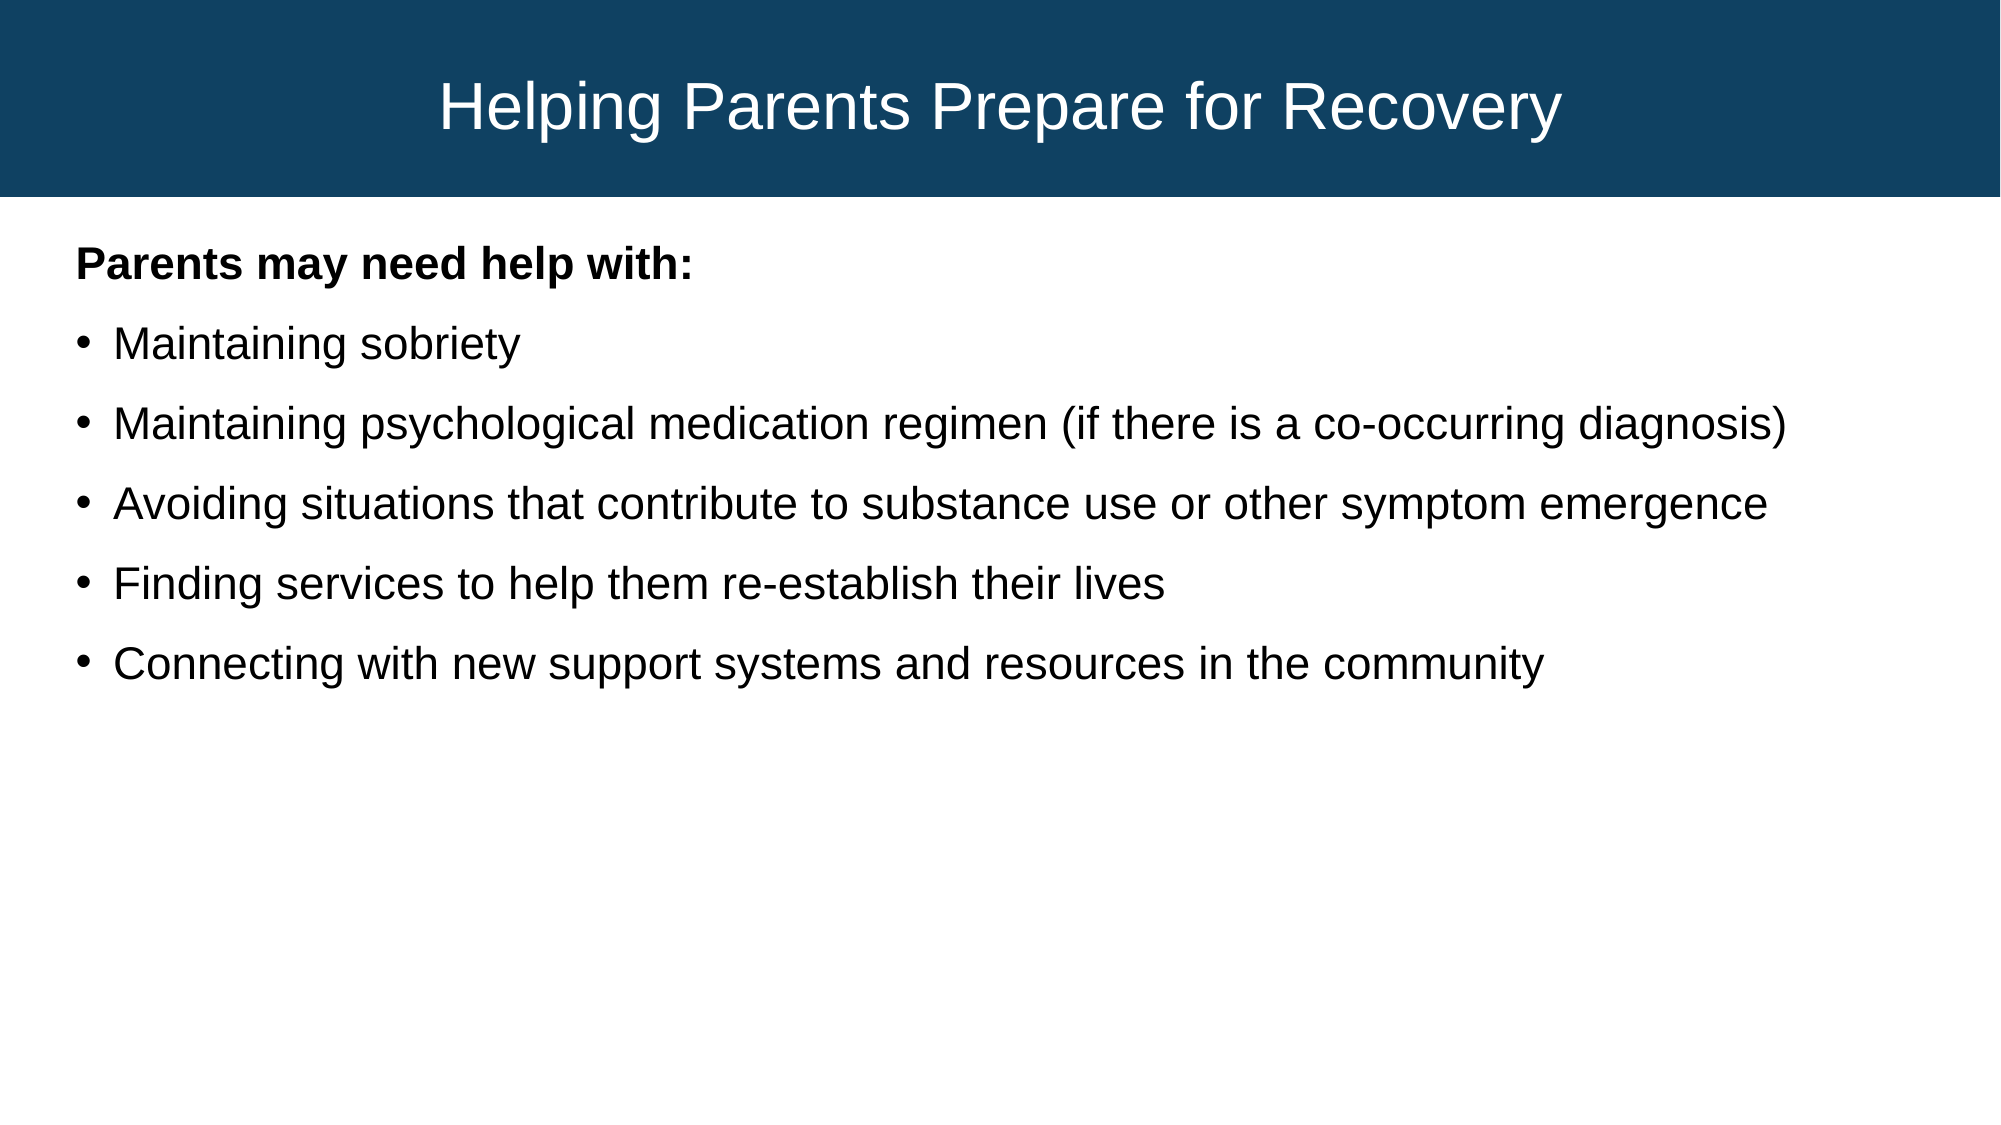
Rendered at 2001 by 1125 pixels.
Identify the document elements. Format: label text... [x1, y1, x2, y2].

list Parents may need help with: Maintaining sobriety Maintaining psychological medication regimen (if there is a co-occurring diagnosis) Avoiding situations that contribute to substance use or other symptom emergence Finding services to help them re-establish their lives Connecting with new support systems and resources in the community [60, 226, 1943, 1014]
title Helping Parents Prepare for Recovery [60, 8, 1943, 197]
